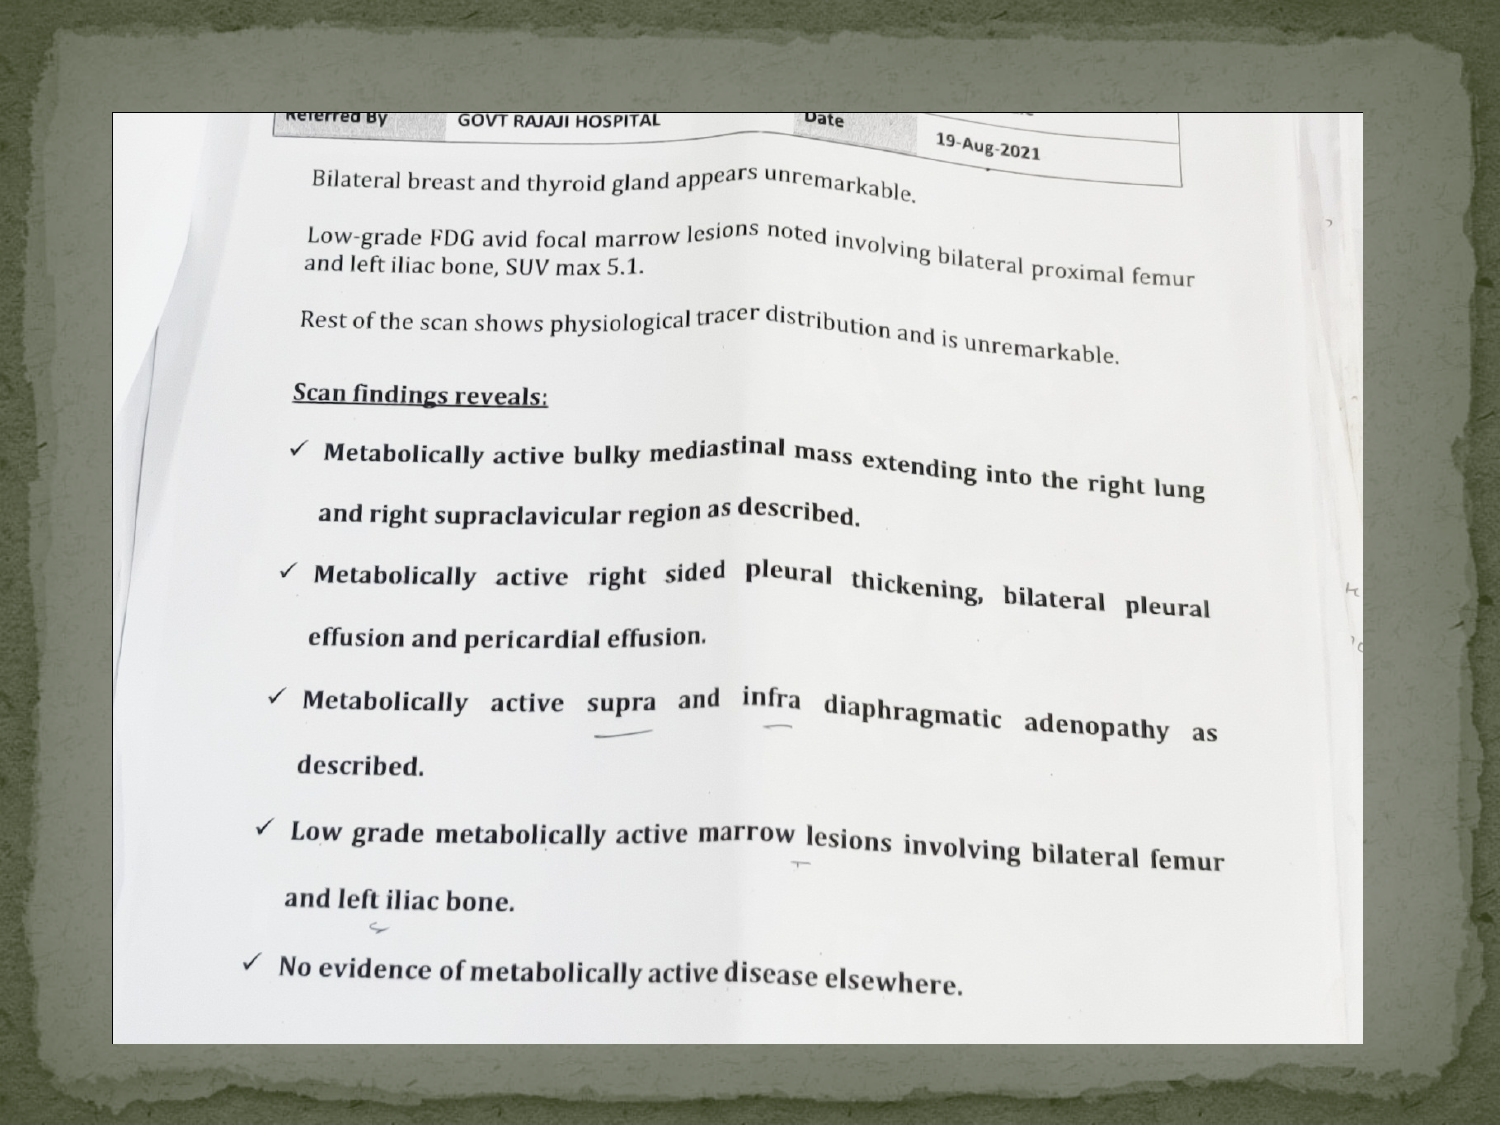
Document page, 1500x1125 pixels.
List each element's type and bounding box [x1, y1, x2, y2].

list [116, 116, 1360, 1041]
